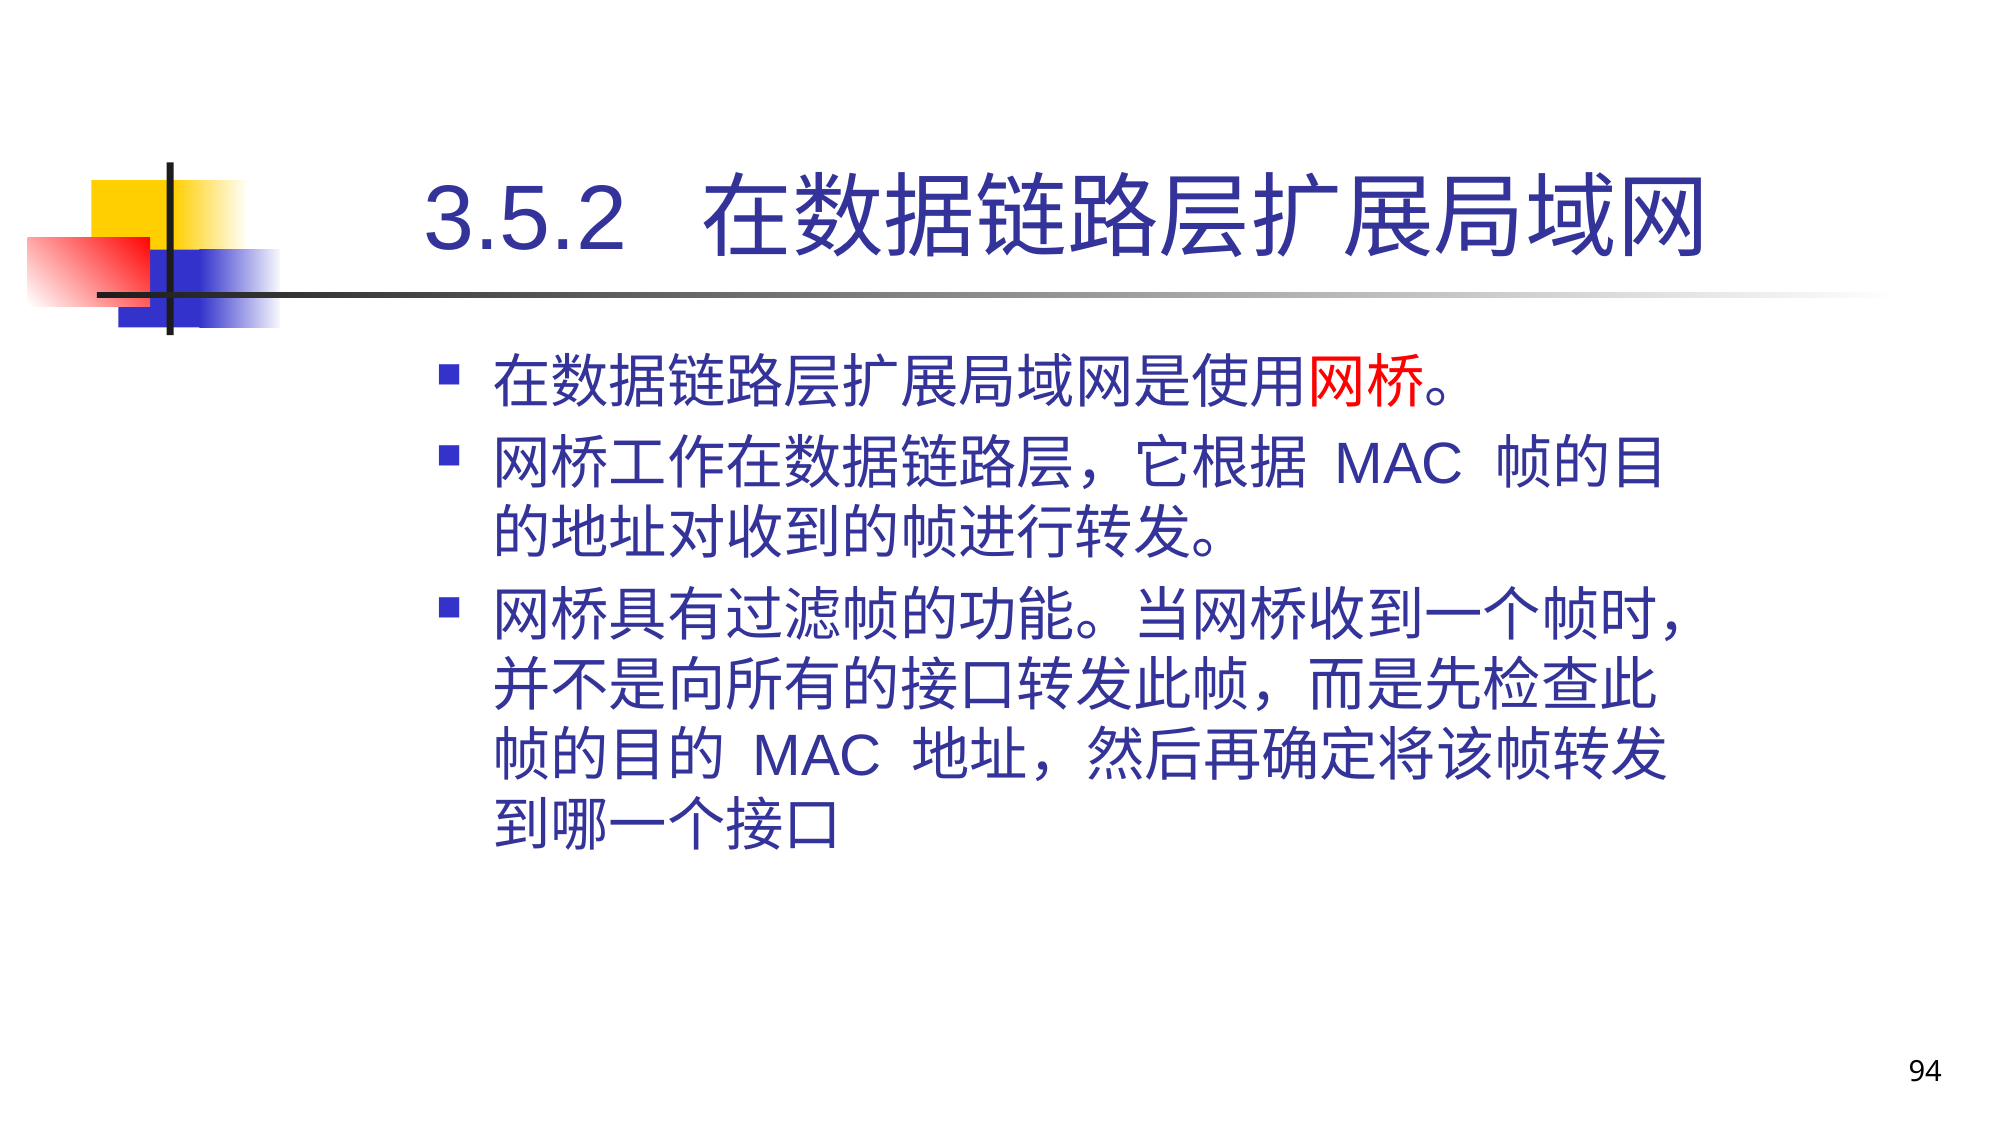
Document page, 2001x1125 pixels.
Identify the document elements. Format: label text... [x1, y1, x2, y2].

list 在数据链路层扩展局域网是使用网桥。 网桥工作在数据链路层，它根据 MAC 帧的目的地址对收到的帧进行转发。 网桥具有过滤帧的功能。当网桥收到一个帧时，并不是向所有的接口转发此帧，而是先检查此帧的目的 MAC 地址，然后再确定将该帧转发到哪一个接口 [420, 336, 1710, 1036]
title 3.5.2 在数据链路层扩展局域网 [400, 34, 1733, 276]
slide_number 94 [1540, 1023, 1958, 1100]
